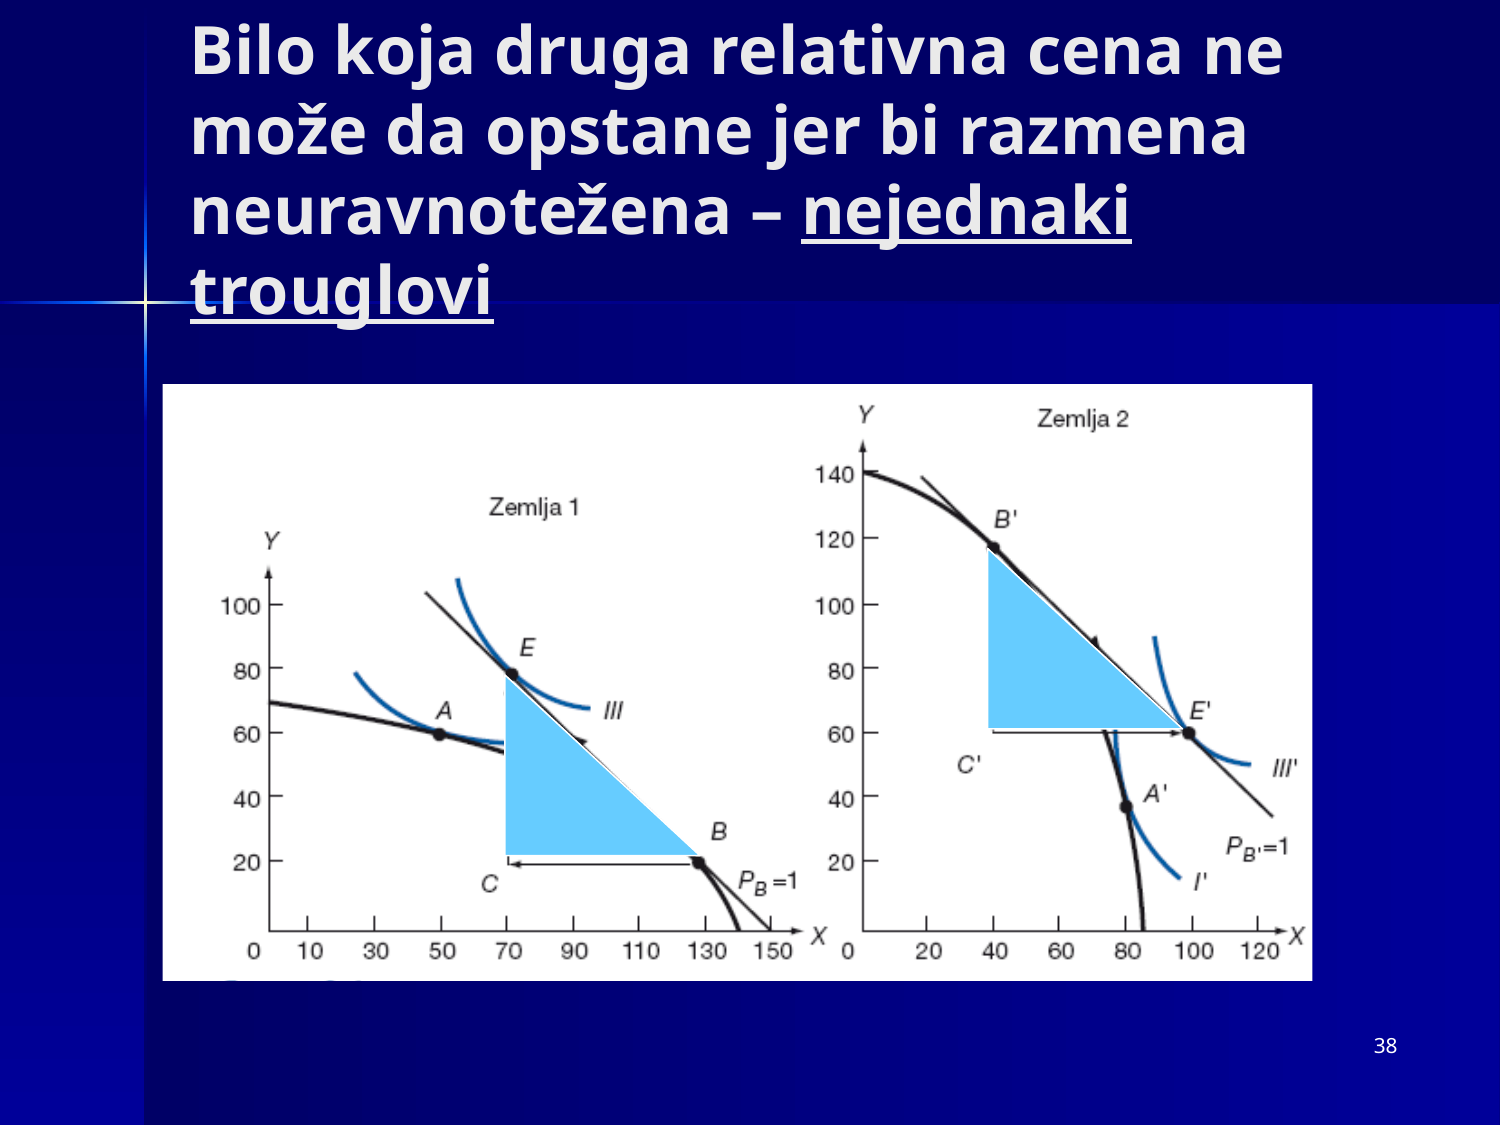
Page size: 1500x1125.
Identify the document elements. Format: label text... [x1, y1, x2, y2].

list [162, 384, 1313, 981]
title Bilo koja druga relativna cena ne može da opstane jer bi razmena neuravnotežena – nejednaki trouglovi [174, 49, 1413, 286]
slide_number 38 [1099, 1024, 1413, 1101]
